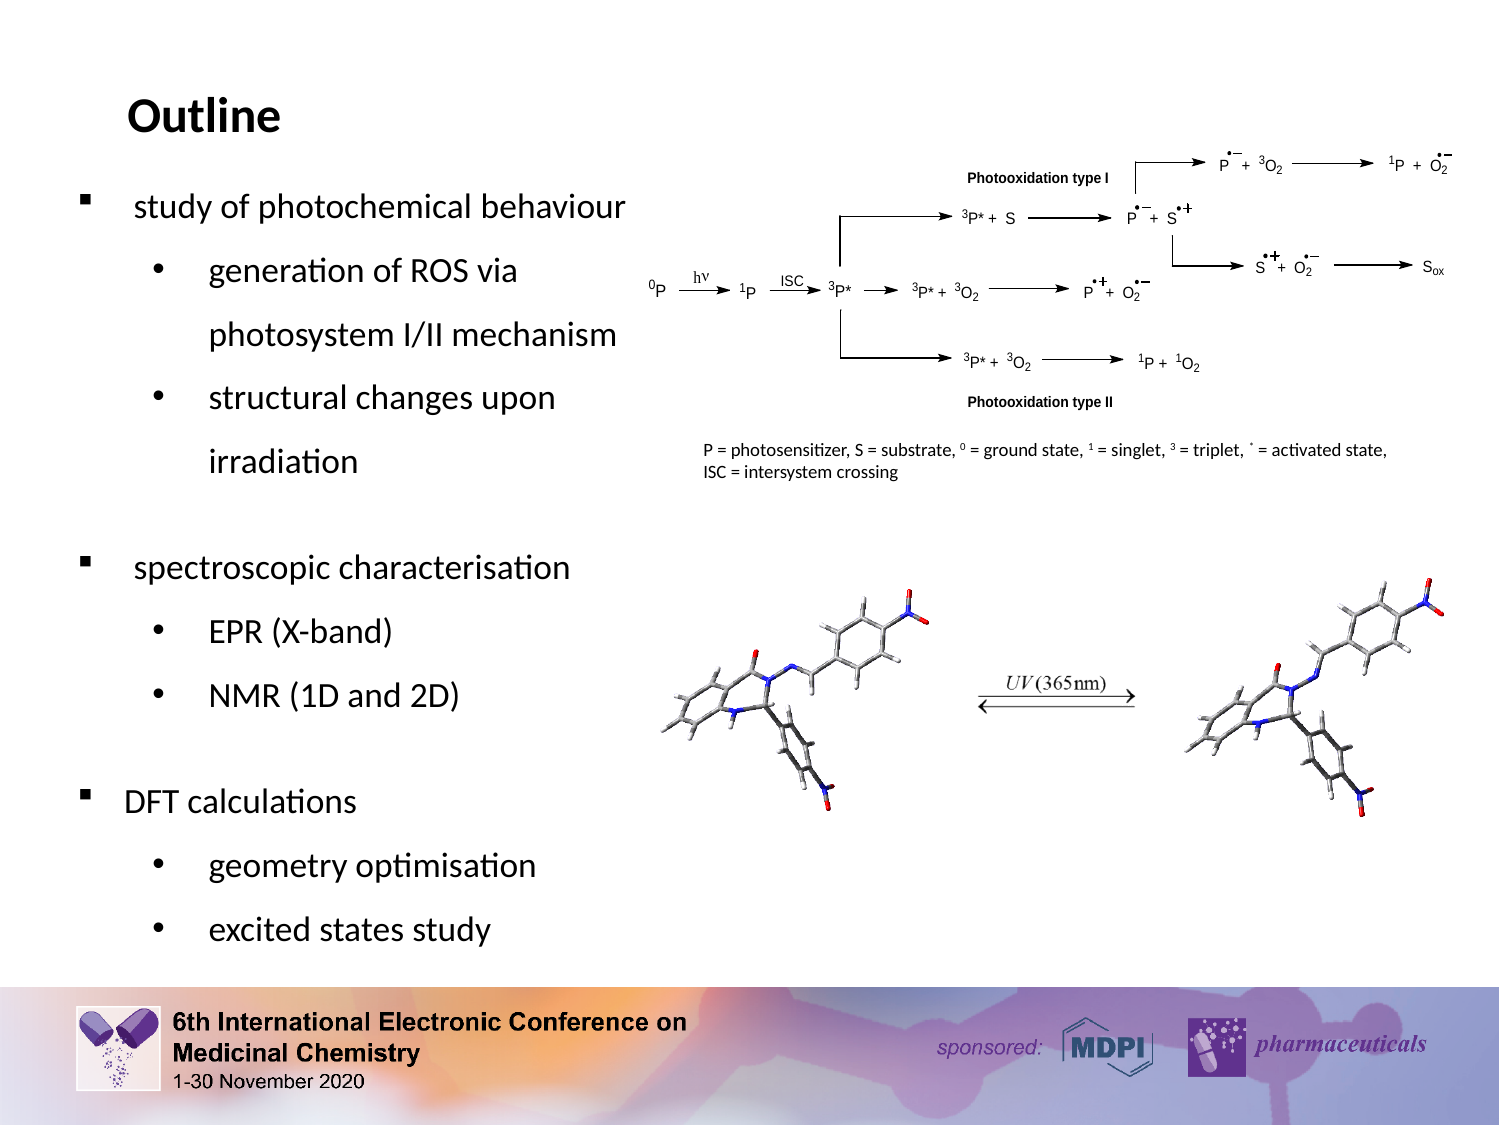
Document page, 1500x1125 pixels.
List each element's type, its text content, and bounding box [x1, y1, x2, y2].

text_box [645, 146, 1463, 414]
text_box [514, 558, 1500, 829]
text_box study of photochemical behaviour generation of ROS via photosystem I/II mechanism structural changes upon irradiation spectroscopic characterisation EPR (X-band) NMR (1D and 2D) DFT calculations geometry optimisation excited states study [62, 154, 700, 956]
picture [0, 987, 1499, 1125]
text_box Outline [112, 74, 1400, 150]
text_box P = photosensitizer, S = substrate, 0 = ground state, 1 = singlet, 3 = triplet, * = activated state, ISC = intersystem crossing [688, 430, 1425, 490]
